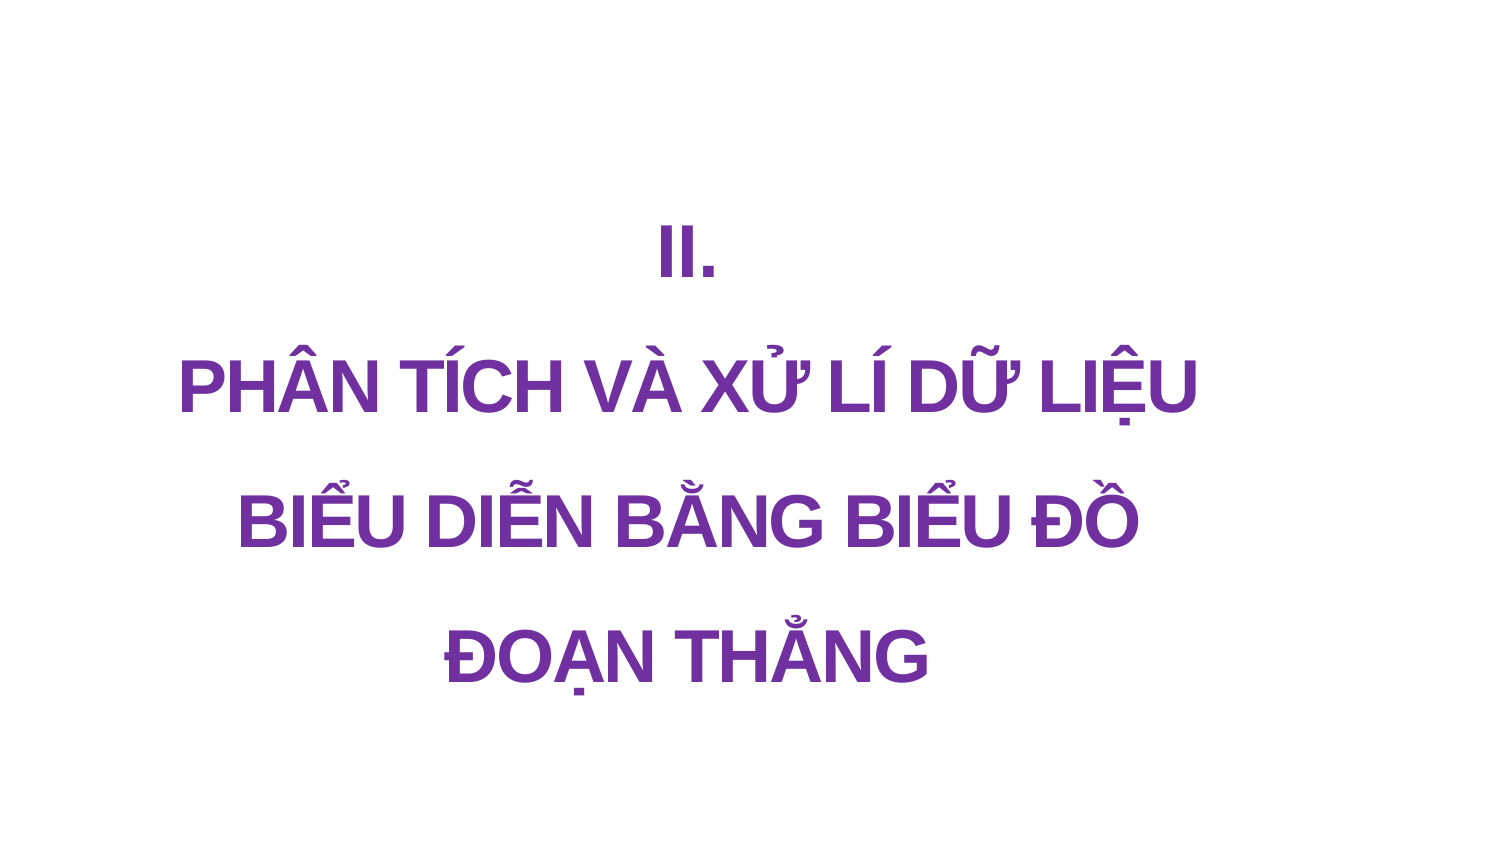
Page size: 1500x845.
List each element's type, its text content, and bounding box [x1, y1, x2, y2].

text_box II. PHÂN TÍCH VÀ XỬ LÍ DỮ LIỆU BIỂU DIỄN BẰNG BIỂU ĐỒ ĐOẠN THẲNG [135, 153, 1241, 702]
